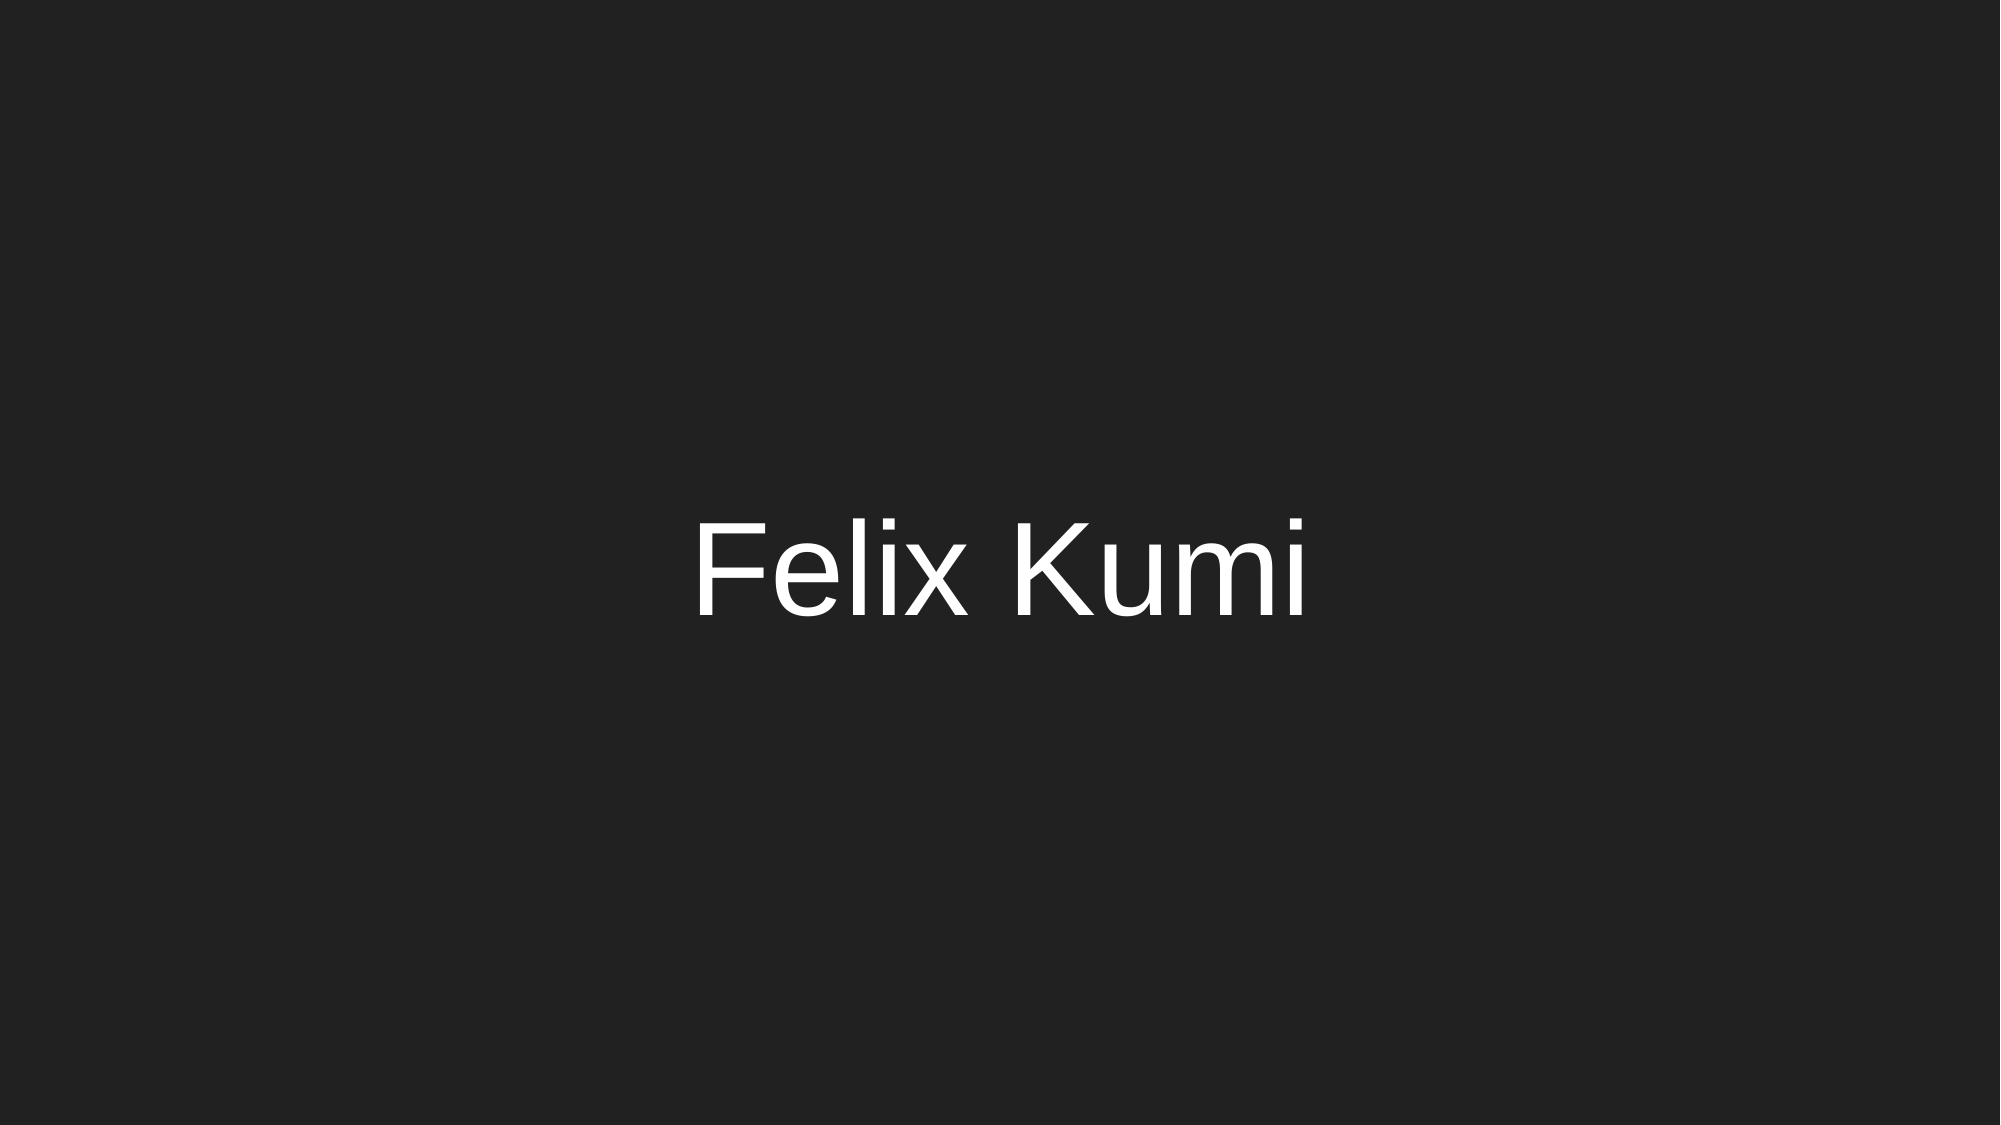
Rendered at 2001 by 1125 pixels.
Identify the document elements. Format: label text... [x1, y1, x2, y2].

title Felix Kumi [68, 470, 1932, 655]
